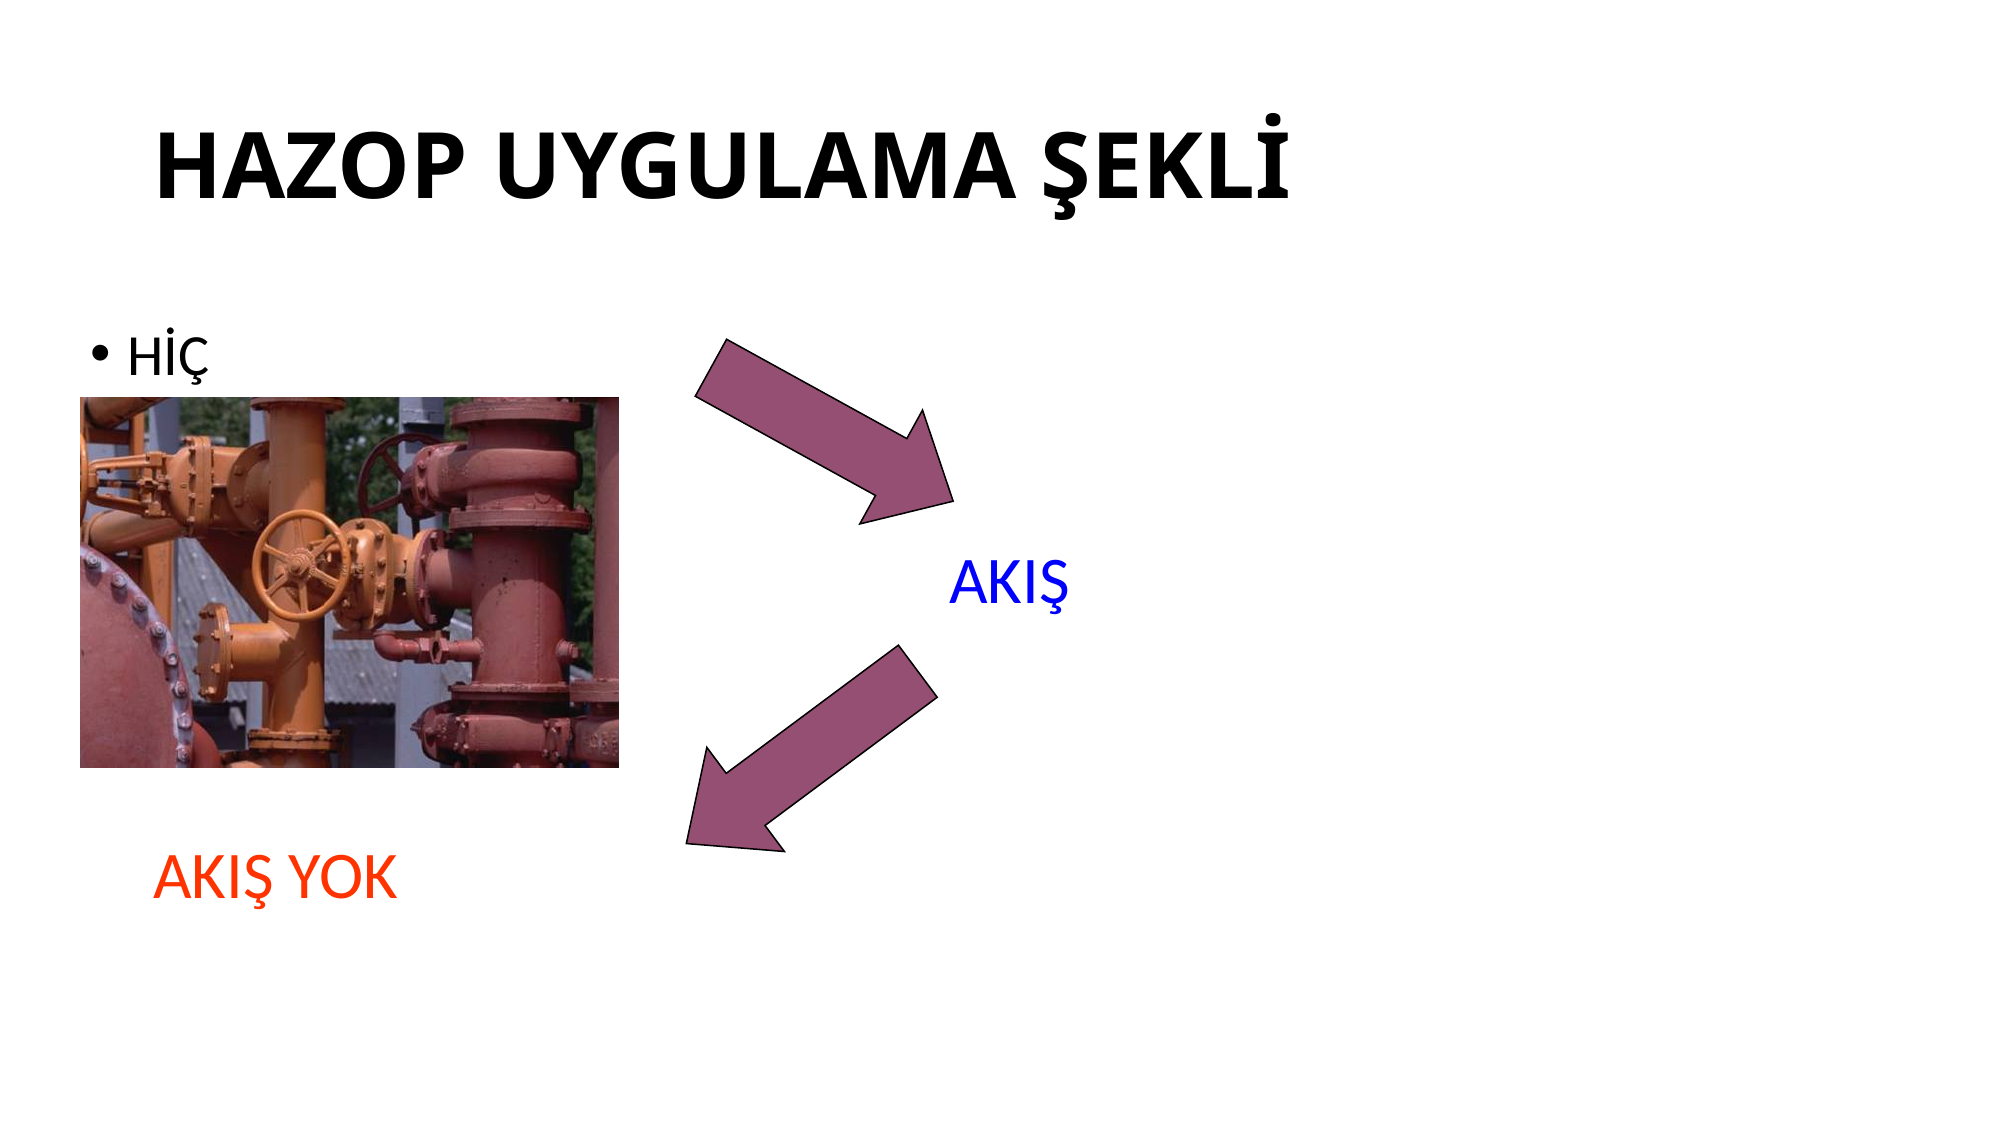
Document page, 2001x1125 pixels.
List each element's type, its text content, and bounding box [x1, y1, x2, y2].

list HİÇ [75, 317, 1425, 1038]
picture [80, 397, 619, 768]
text_box [695, 339, 954, 524]
title HAZOP UYGULAMA ŞEKLİ [137, 59, 1863, 278]
text_box AKIŞ YOK [138, 834, 531, 922]
text_box AKIŞ [934, 538, 1223, 627]
text_box [686, 645, 938, 852]
